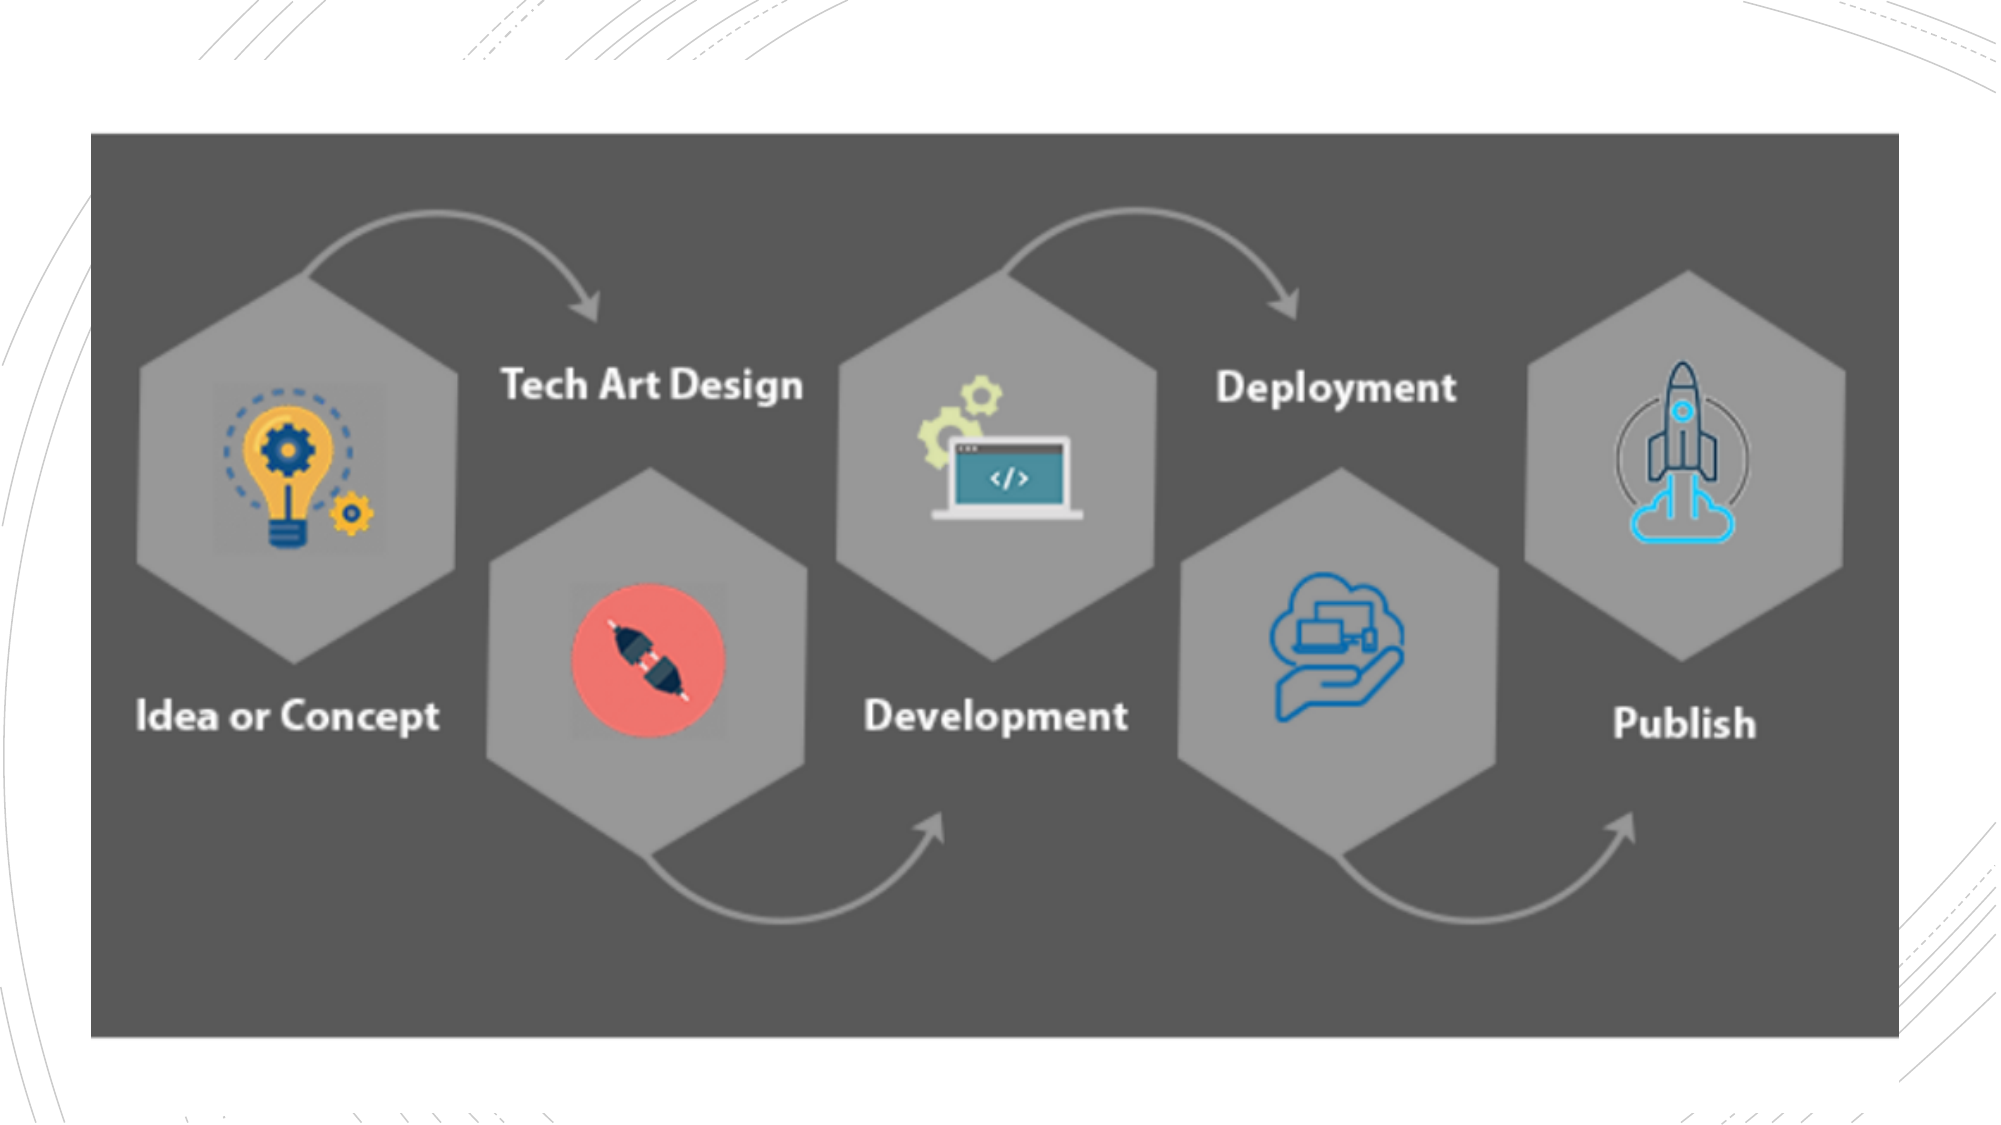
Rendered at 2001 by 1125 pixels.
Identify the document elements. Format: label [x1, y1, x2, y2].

picture [91, 60, 1900, 1113]
